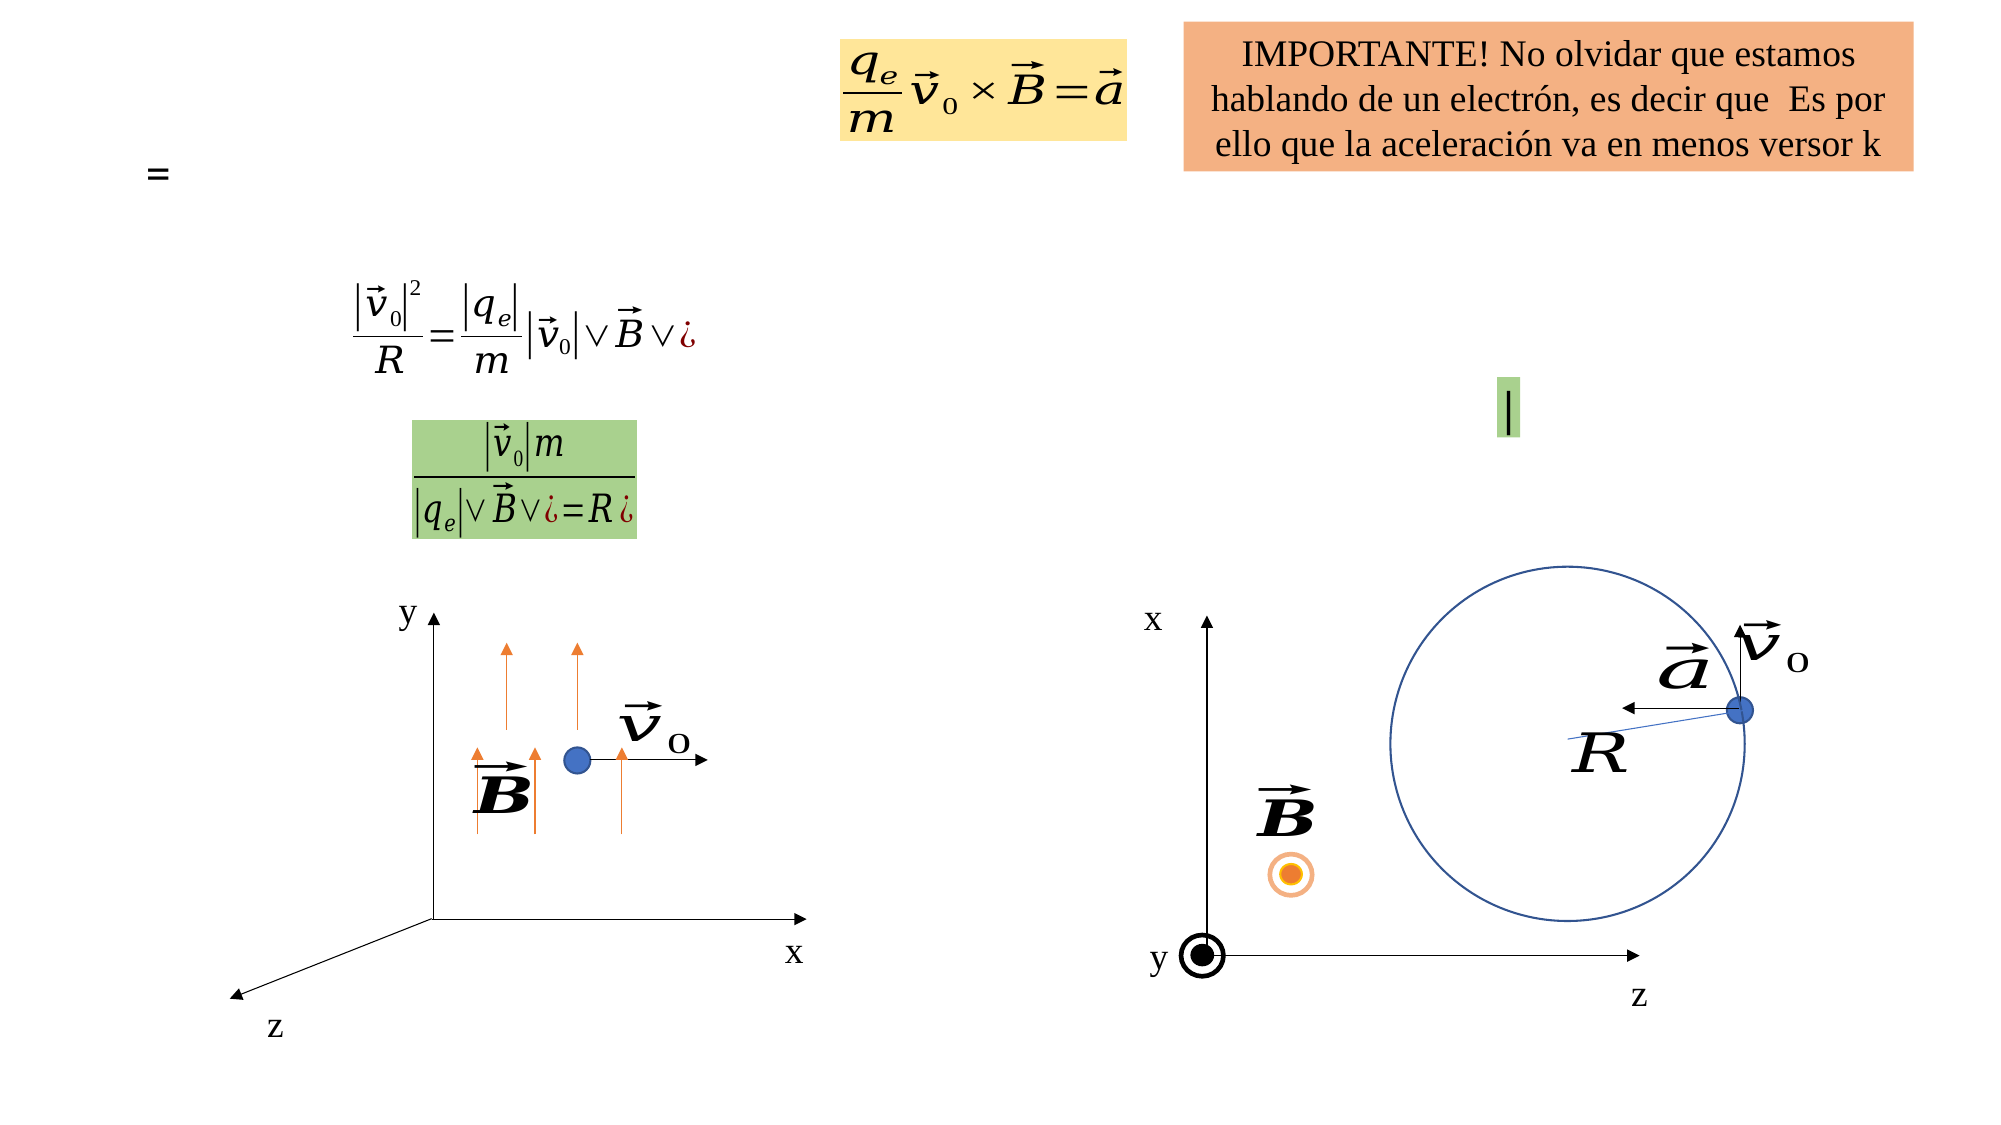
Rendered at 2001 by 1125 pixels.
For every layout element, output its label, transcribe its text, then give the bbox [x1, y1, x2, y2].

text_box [229, 578, 819, 1054]
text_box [1181, 934, 1224, 977]
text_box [1269, 854, 1313, 896]
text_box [1390, 566, 1812, 921]
text_box x [1129, 585, 1178, 645]
text_box y [1134, 924, 1184, 985]
text_box z [1616, 961, 1663, 1022]
